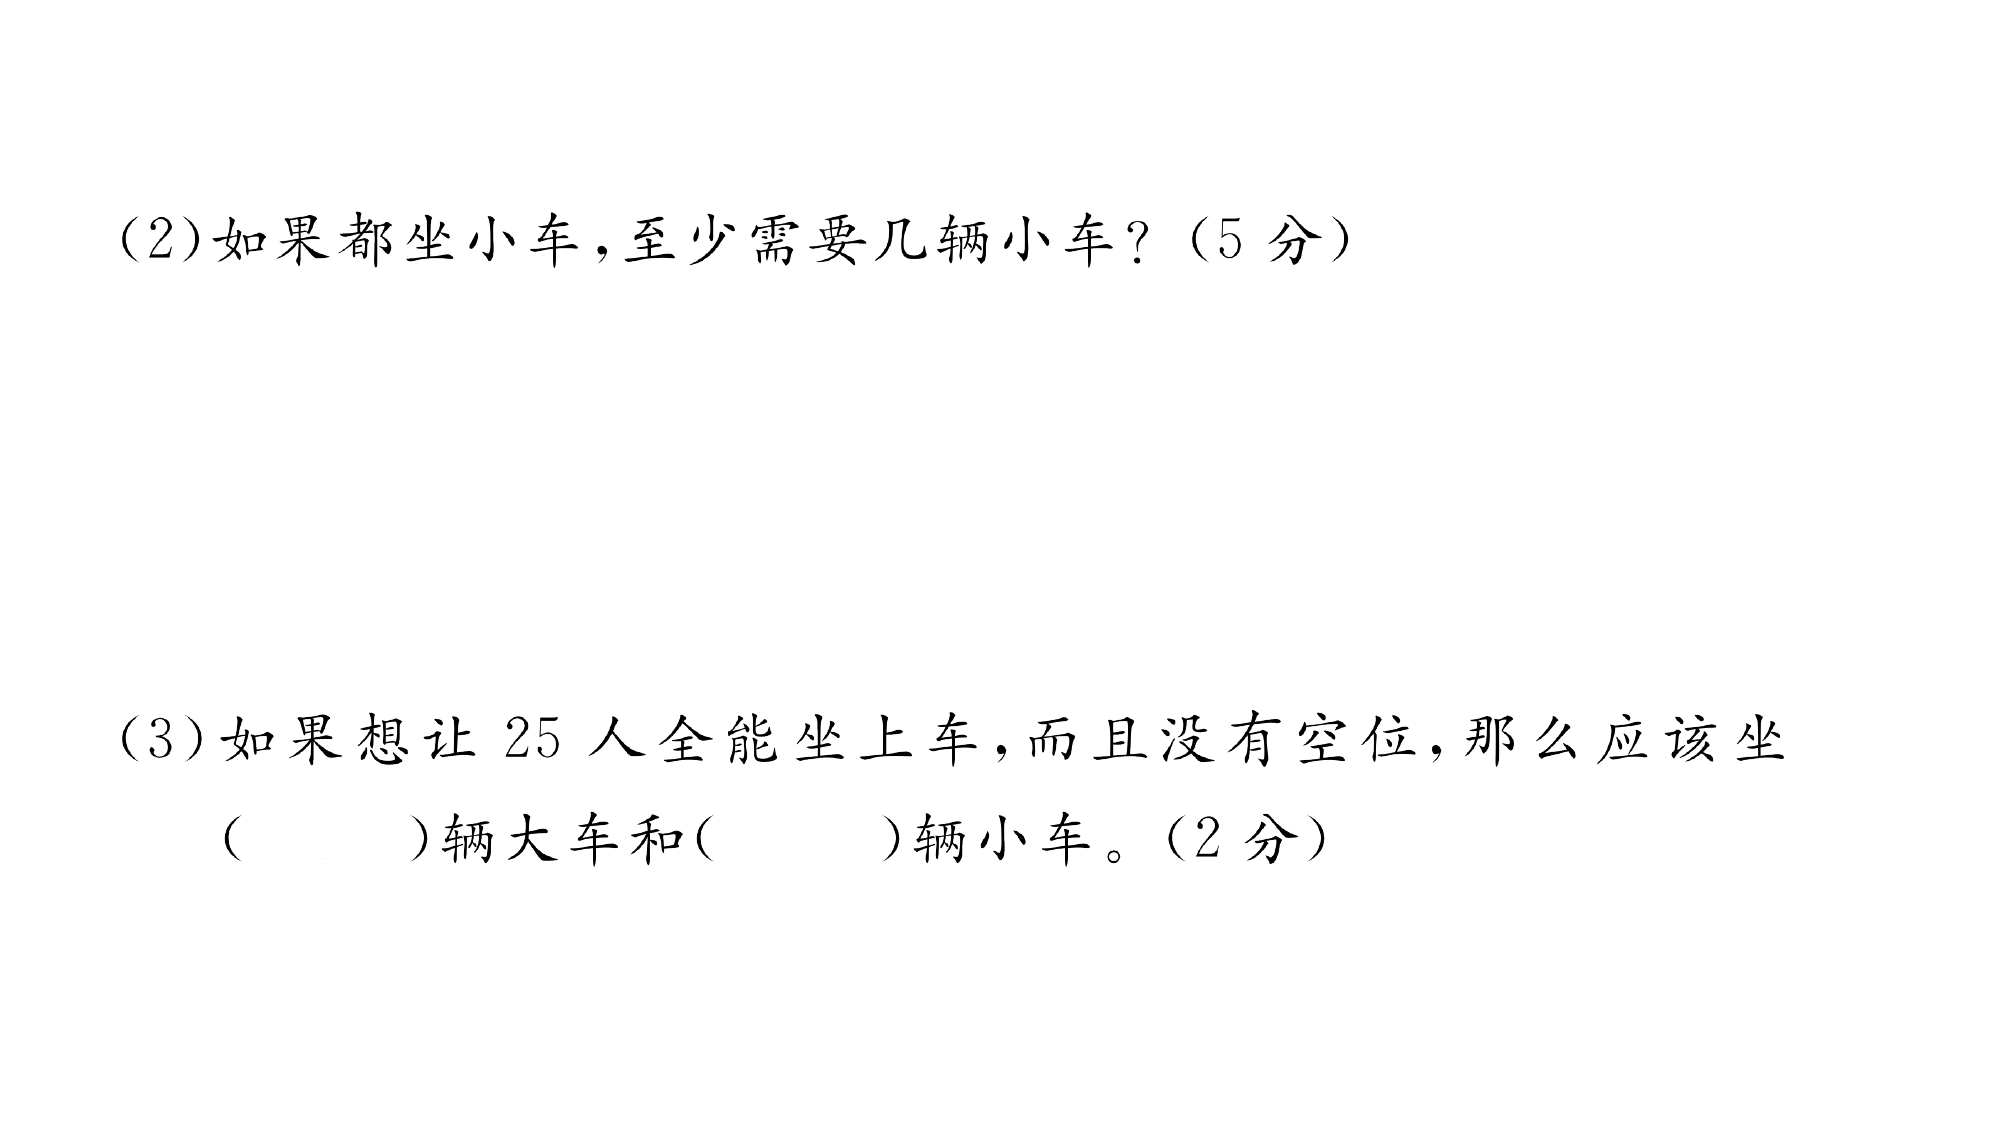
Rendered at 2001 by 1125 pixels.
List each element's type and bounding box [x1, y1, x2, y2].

picture [118, 177, 2000, 878]
